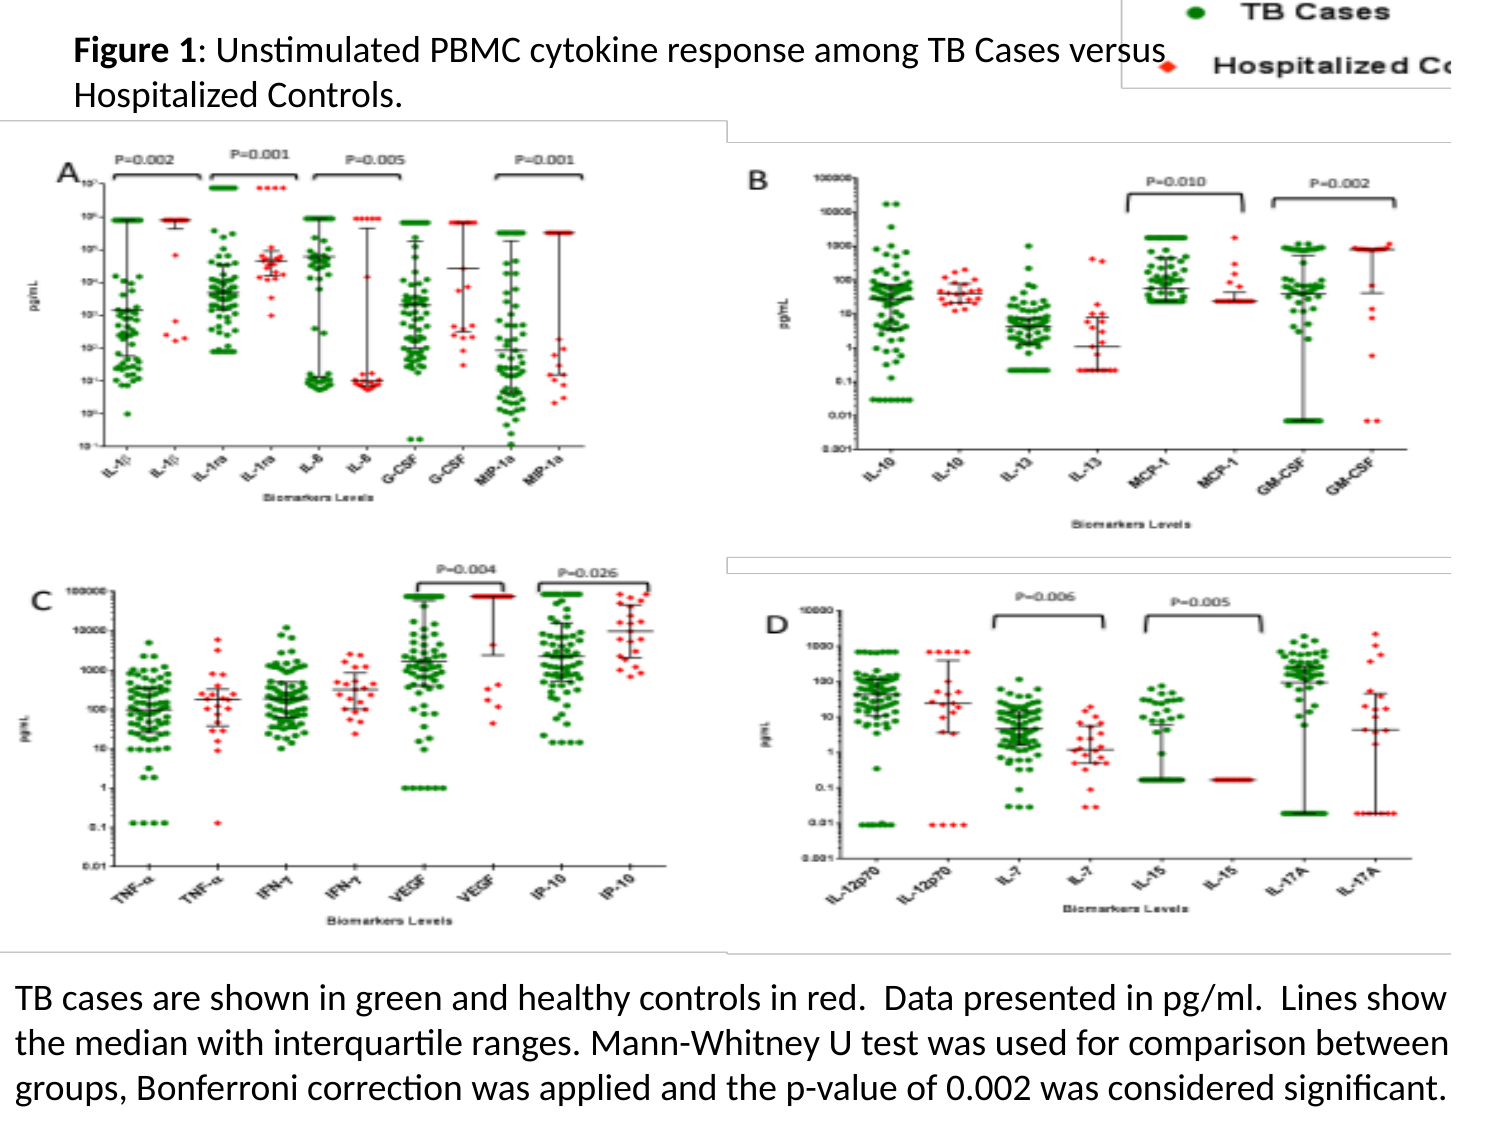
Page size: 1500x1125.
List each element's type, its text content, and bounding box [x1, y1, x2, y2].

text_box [0, 0, 1452, 984]
text_box TB cases are shown in green and healthy controls in red. Data presented in pg/ml. Lines show the median with interquartile ranges. Mann-Whitney U test was used for comparison between groups, Bonferroni correction was applied and the p-value of 0.002 was considered significant. [0, 965, 1500, 1115]
